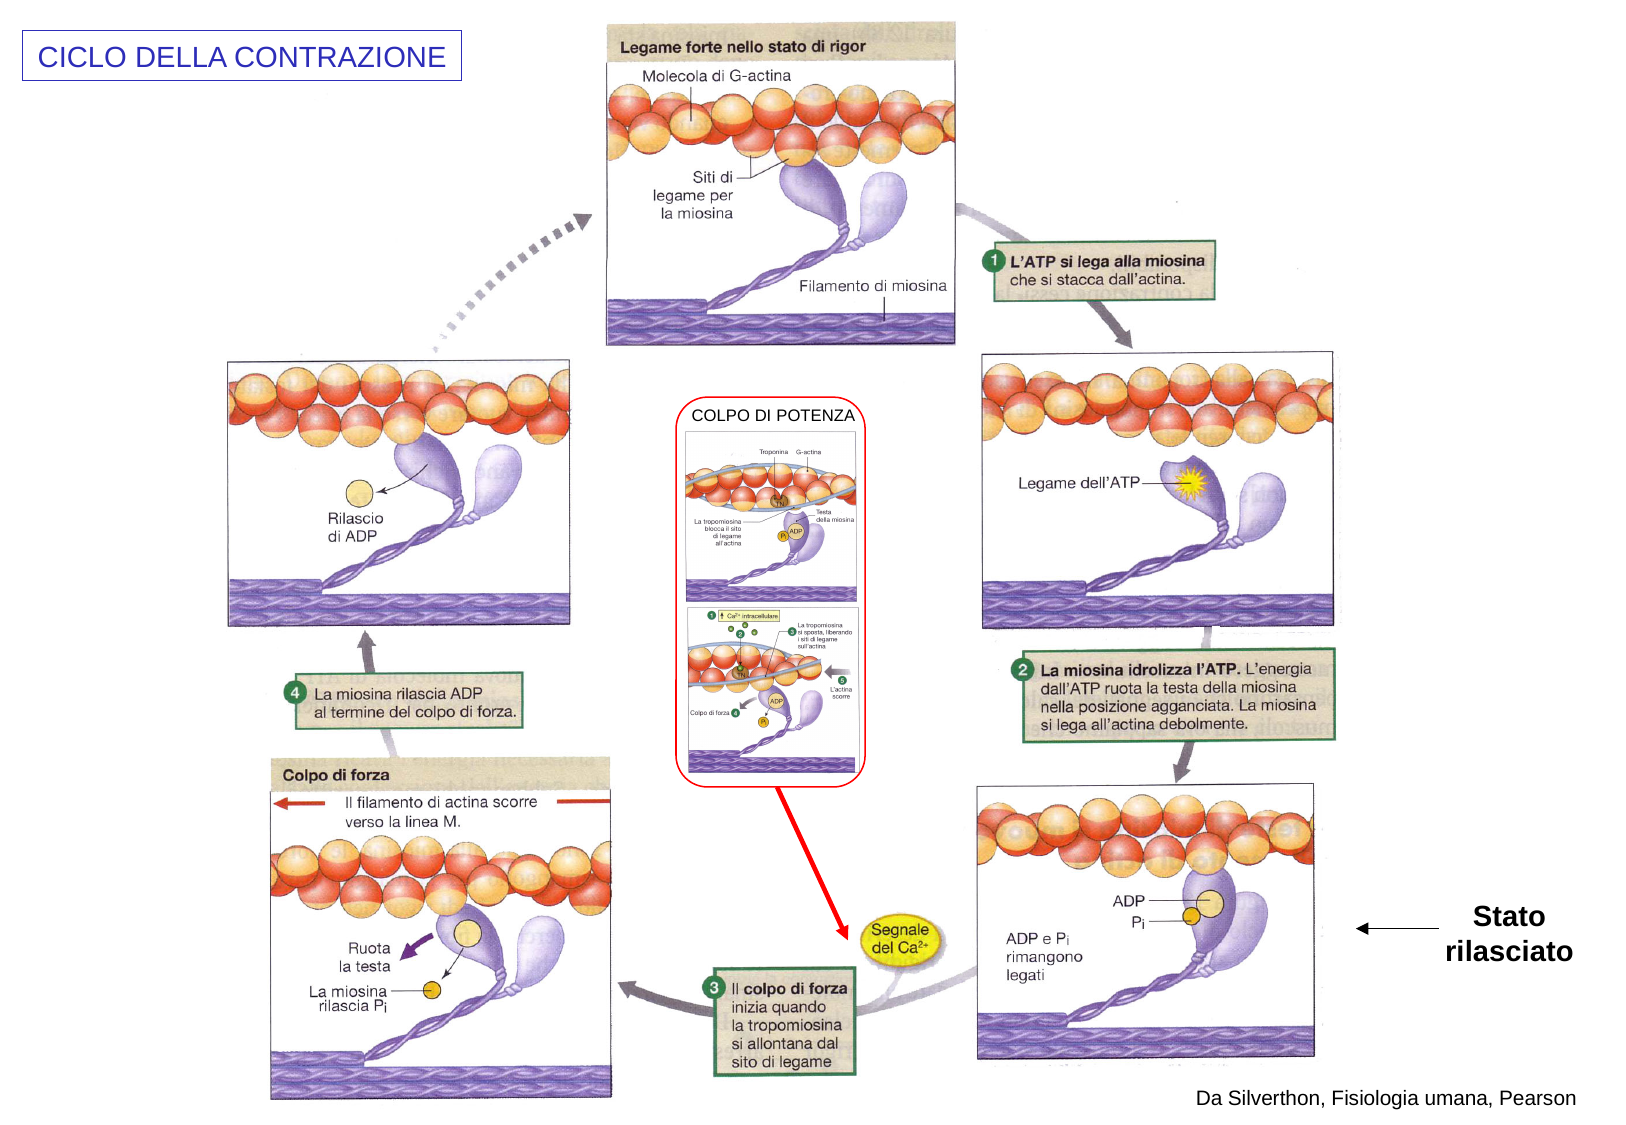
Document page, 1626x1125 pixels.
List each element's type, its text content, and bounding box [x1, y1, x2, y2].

picture [221, 14, 1345, 1117]
text_box Stato rilasciato [1414, 890, 1604, 975]
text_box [776, 786, 849, 941]
text_box CICLO DELLA CONTRAZIONE [22, 30, 216, 81]
text_box Da Silverthon, Fisiologia umana, Pearson [1348, 1077, 1592, 1118]
